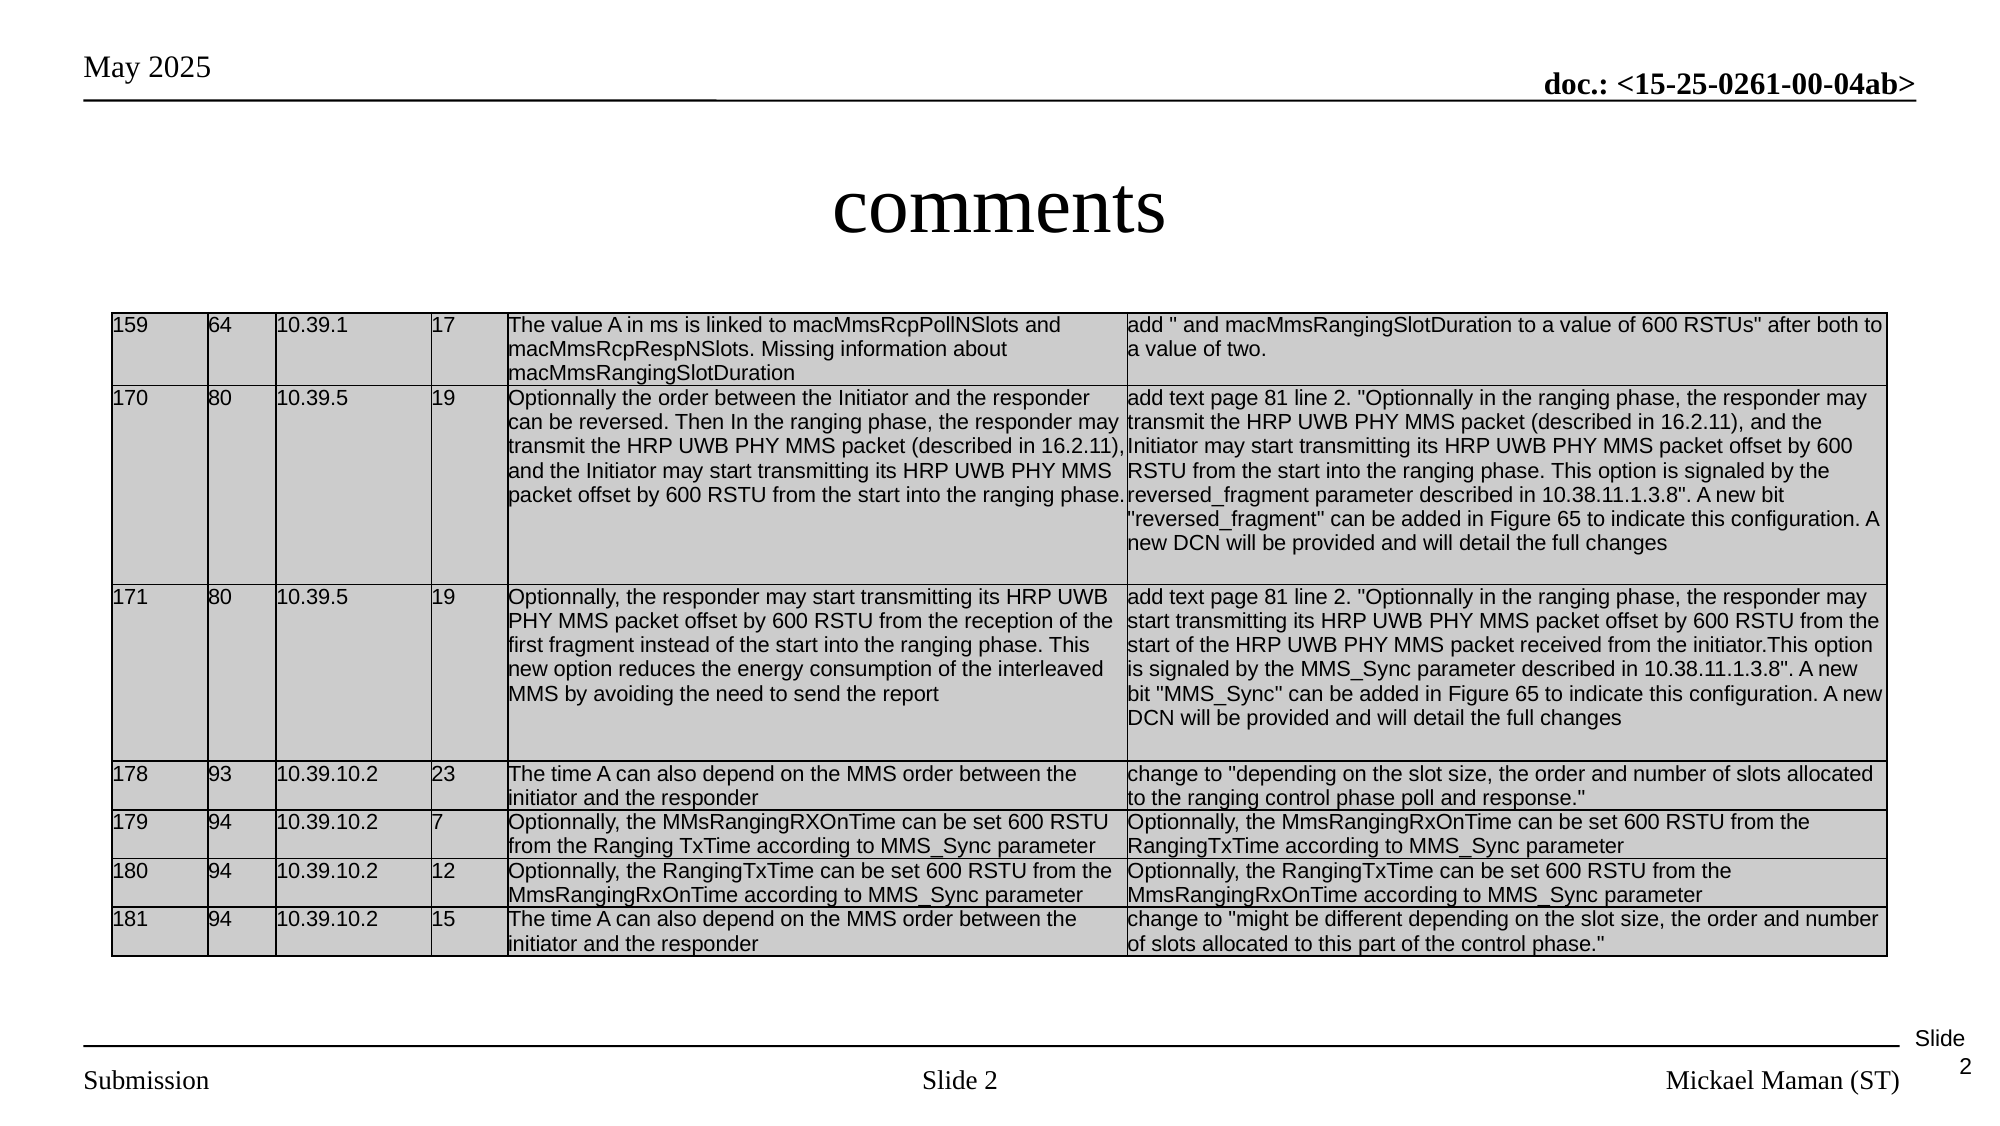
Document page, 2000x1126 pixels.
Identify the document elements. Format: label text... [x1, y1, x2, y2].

table_cell add text page 81 line 2. "Optionnally in the ranging phase, the responder may transmit the HRP UWB PHY MMS packet (described in 16.2.11), and the Initiator may start transmitting its HRP UWB PHY MMS packet offset by 600 RSTU from the start into the ranging phase. This option is signaled by the reversed_fragment parameter described in 10.38.11.1.3.8". A new bit "reversed_fragment" can be added in Figure 65 to indicate this configuration. A new DCN will be provided and will detail the full changes [1128, 386, 1886, 584]
table_cell 80 [209, 386, 275, 584]
title comments [150, 112, 1850, 288]
table_cell 93 [209, 762, 275, 809]
table_cell 10.39.5 [277, 585, 431, 760]
slide_number Slide 2 [1904, 1038, 1972, 1087]
table_cell 181 [113, 908, 207, 955]
table_cell 178 [113, 762, 207, 809]
table_cell 179 [113, 811, 207, 858]
table_cell 10.39.10.2 [277, 762, 431, 809]
table_cell 80 [209, 585, 275, 760]
table_cell Optionnally, the RangingTxTime can be set 600 RSTU from the MmsRangingRxOnTime according to MMS_Sync parameter [509, 859, 1127, 906]
table_cell Optionnally, the responder may start transmitting its HRP UWB PHY MMS packet offset by 600 RSTU from the reception of the first fragment instead of the start into the ranging phase. This new option reduces the energy consumption of the interleaved MMS by avoiding the need to send the report [509, 585, 1127, 760]
table_header add " and macMmsRangingSlotDuration to a value of 600 RSTUs" after both to a value of two. [1128, 314, 1886, 385]
table_cell 94 [209, 908, 275, 955]
table_cell 19 [432, 585, 507, 760]
table_cell Optionnally, the RangingTxTime can be set 600 RSTU from the MmsRangingRxOnTime according to MMS_Sync parameter [1128, 859, 1886, 906]
table_cell 94 [209, 859, 275, 906]
table_cell 170 [113, 386, 207, 584]
table_cell Optionnally, the MmsRangingRxOnTime can be set 600 RSTU from the RangingTxTime according to MMS_Sync parameter [1128, 811, 1886, 858]
table_cell 23 [432, 762, 507, 809]
table_cell change to "depending on the slot size, the order and number of slots allocated to the ranging control phase poll and response." [1128, 762, 1886, 809]
table_cell 7 [432, 811, 507, 858]
table_cell 15 [432, 908, 507, 955]
table_cell 180 [113, 859, 207, 906]
table_cell 10.39.10.2 [277, 859, 431, 906]
table_cell The time A can also depend on the MMS order between the initiator and the responder [509, 908, 1127, 955]
table_header The value A in ms is linked to macMmsRcpPollNSlots and macMmsRcpRespNSlots. Missing information about macMmsRangingSlotDuration [509, 314, 1127, 385]
table_header 64 [209, 314, 275, 385]
table_cell change to "might be different depending on the slot size, the order and number of slots allocated to this part of the control phase." [1128, 908, 1886, 955]
table_cell add text page 81 line 2. "Optionnally in the ranging phase, the responder may start transmitting its HRP UWB PHY MMS packet offset by 600 RSTU from the start of the HRP UWB PHY MMS packet received from the initiator.This option is signaled by the MMS_Sync parameter described in 10.38.11.1.3.8". A new bit "MMS_Sync" can be added in Figure 65 to indicate this configuration. A new DCN will be provided and will detail the full changes [1128, 585, 1886, 760]
table_cell The time A can also depend on the MMS order between the initiator and the responder [509, 762, 1127, 809]
table_cell 94 [209, 811, 275, 858]
table_header 17 [432, 314, 507, 385]
table_cell 19 [432, 386, 507, 584]
table_cell 10.39.10.2 [277, 908, 431, 955]
table_cell Optionnally the order between the Initiator and the responder can be reversed. Then In the ranging phase, the responder may transmit the HRP UWB PHY MMS packet (described in 16.2.11), and the Initiator may start transmitting its HRP UWB PHY MMS packet offset by 600 RSTU from the start into the ranging phase. [509, 386, 1127, 584]
table_cell 10.39.5 [277, 386, 431, 584]
table_cell 12 [432, 859, 507, 906]
table_cell 10.39.10.2 [277, 811, 431, 858]
table_header 159 [113, 314, 207, 385]
table_cell Optionnally, the MMsRangingRXOnTime can be set 600 RSTU from the Ranging TxTime according to MMS_Sync parameter [509, 811, 1127, 858]
table_header 10.39.1 [277, 314, 431, 385]
table_cell 171 [113, 585, 207, 760]
